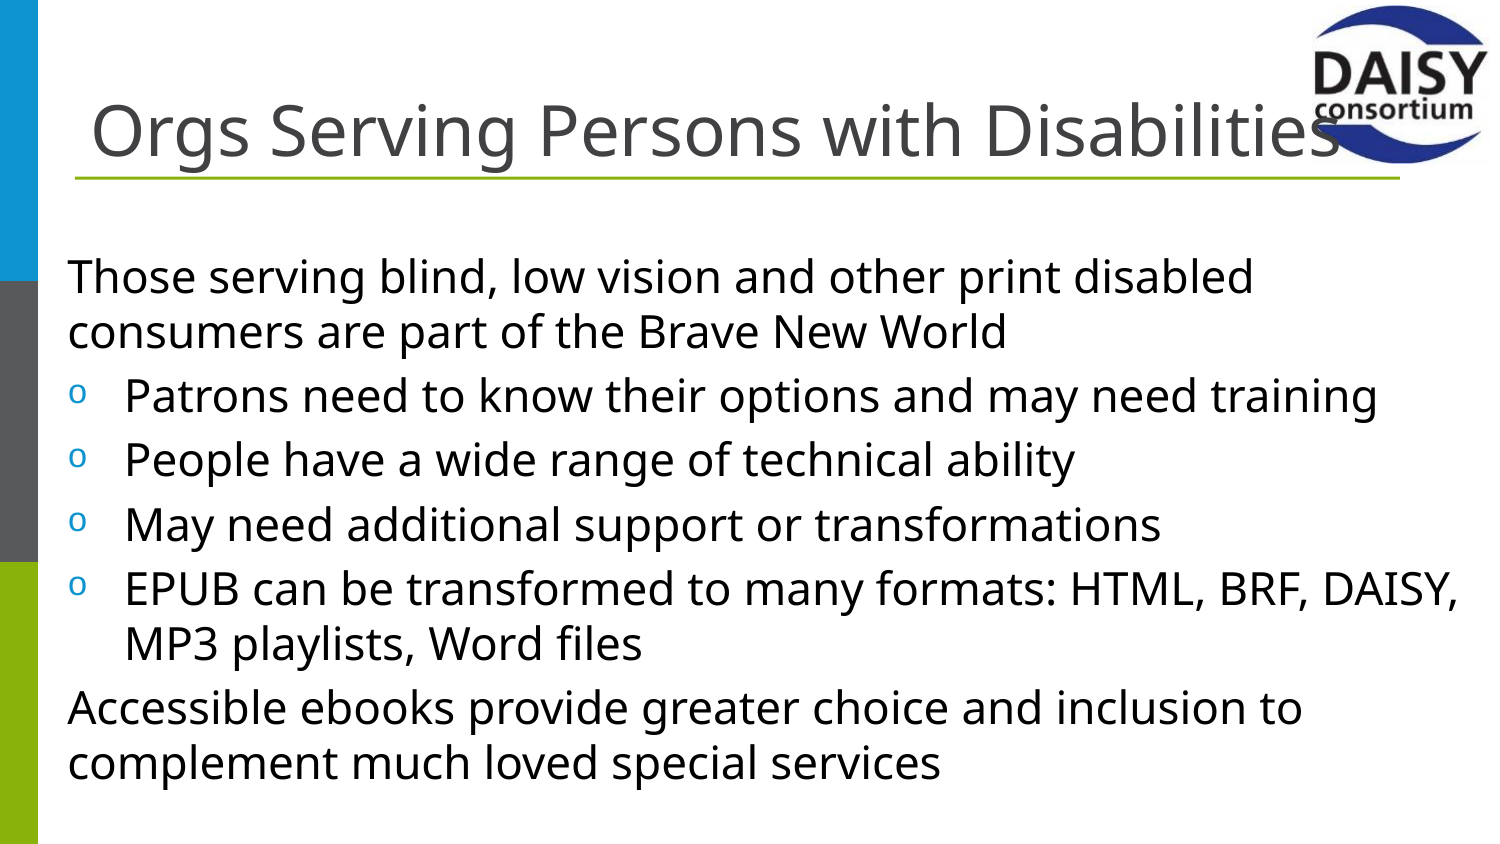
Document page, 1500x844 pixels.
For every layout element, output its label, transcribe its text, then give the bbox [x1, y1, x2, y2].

title Orgs Serving Persons with Disabilities [75, 34, 1488, 179]
list Those serving blind, low vision and other print disabled consumers are part of the Brave New World Patrons need to know their options and may need training People have a wide range of technical ability May need additional support or transformations EPUB can be transformed to many formats: HTML, BRF, DAISY, MP3 playlists, Word files Accessible ebooks provide greater choice and inclusion to complement much loved special services [52, 240, 1488, 772]
picture [1312, 5, 1490, 164]
